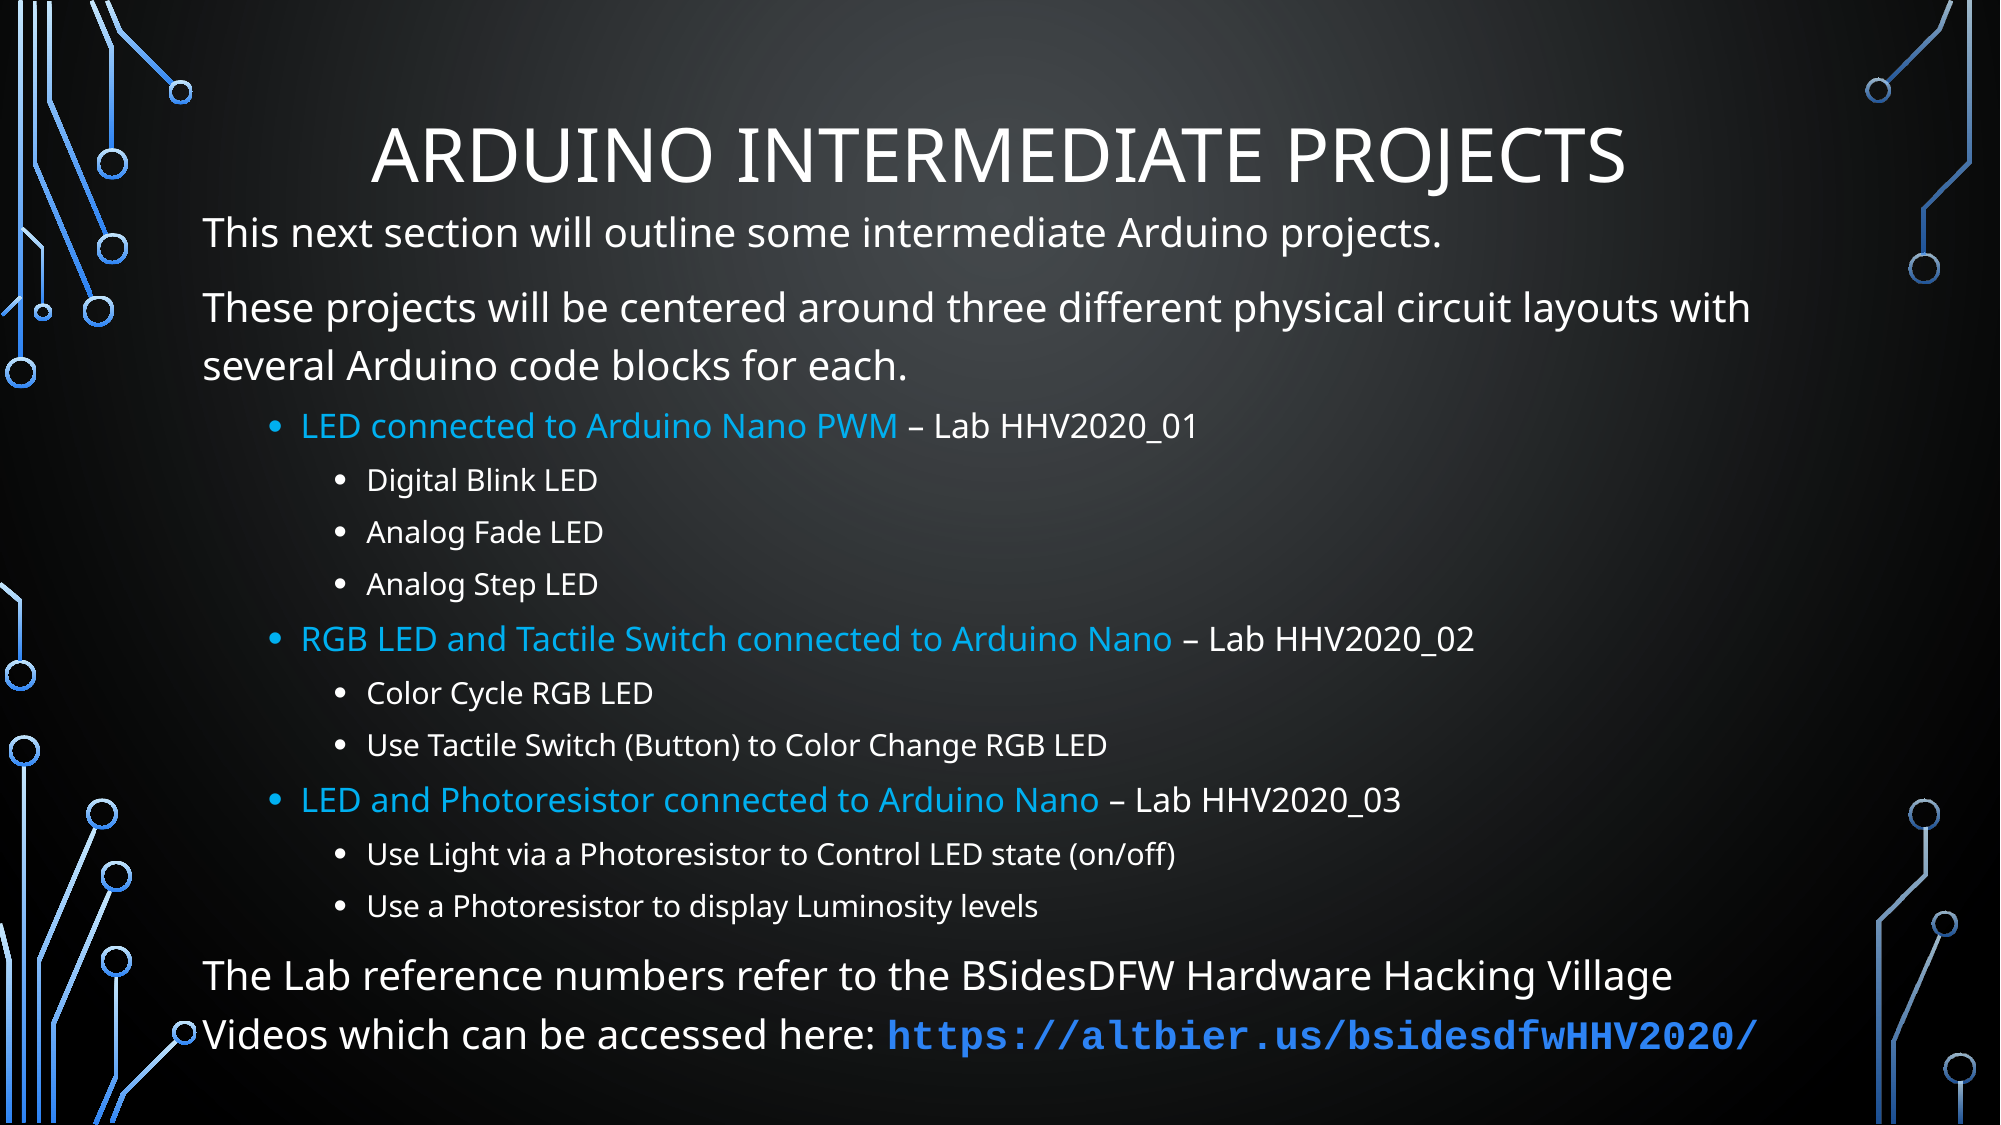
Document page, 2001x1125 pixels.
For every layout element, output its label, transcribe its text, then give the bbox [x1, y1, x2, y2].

list This next section will outline some intermediate Arduino projects. These projects will be centered around three different physical circuit layouts with several Arduino code blocks for each. LED connected to Arduino Nano PWM – Lab HHV2020_01 Digital Blink LED Analog Fade LED Analog Step LED RGB LED and Tactile Switch connected to Arduino Nano – Lab HHV2020_02 Color Cycle RGB LED Use Tactile Switch (Button) to Color Change RGB LED LED and Photoresistor connected to Arduino Nano – Lab HHV2020_03 Use Light via a Photoresistor to Control LED state (on/off) Use a Photoresistor to display Luminosity levels The Lab reference numbers refer to the BSidesDFW Hardware Hacking Village Videos which can be accessed here: https://altbier.us/bsidesdfwHHV2020/ [187, 189, 1813, 1112]
title Arduino Intermediate Projects [187, 101, 1813, 189]
